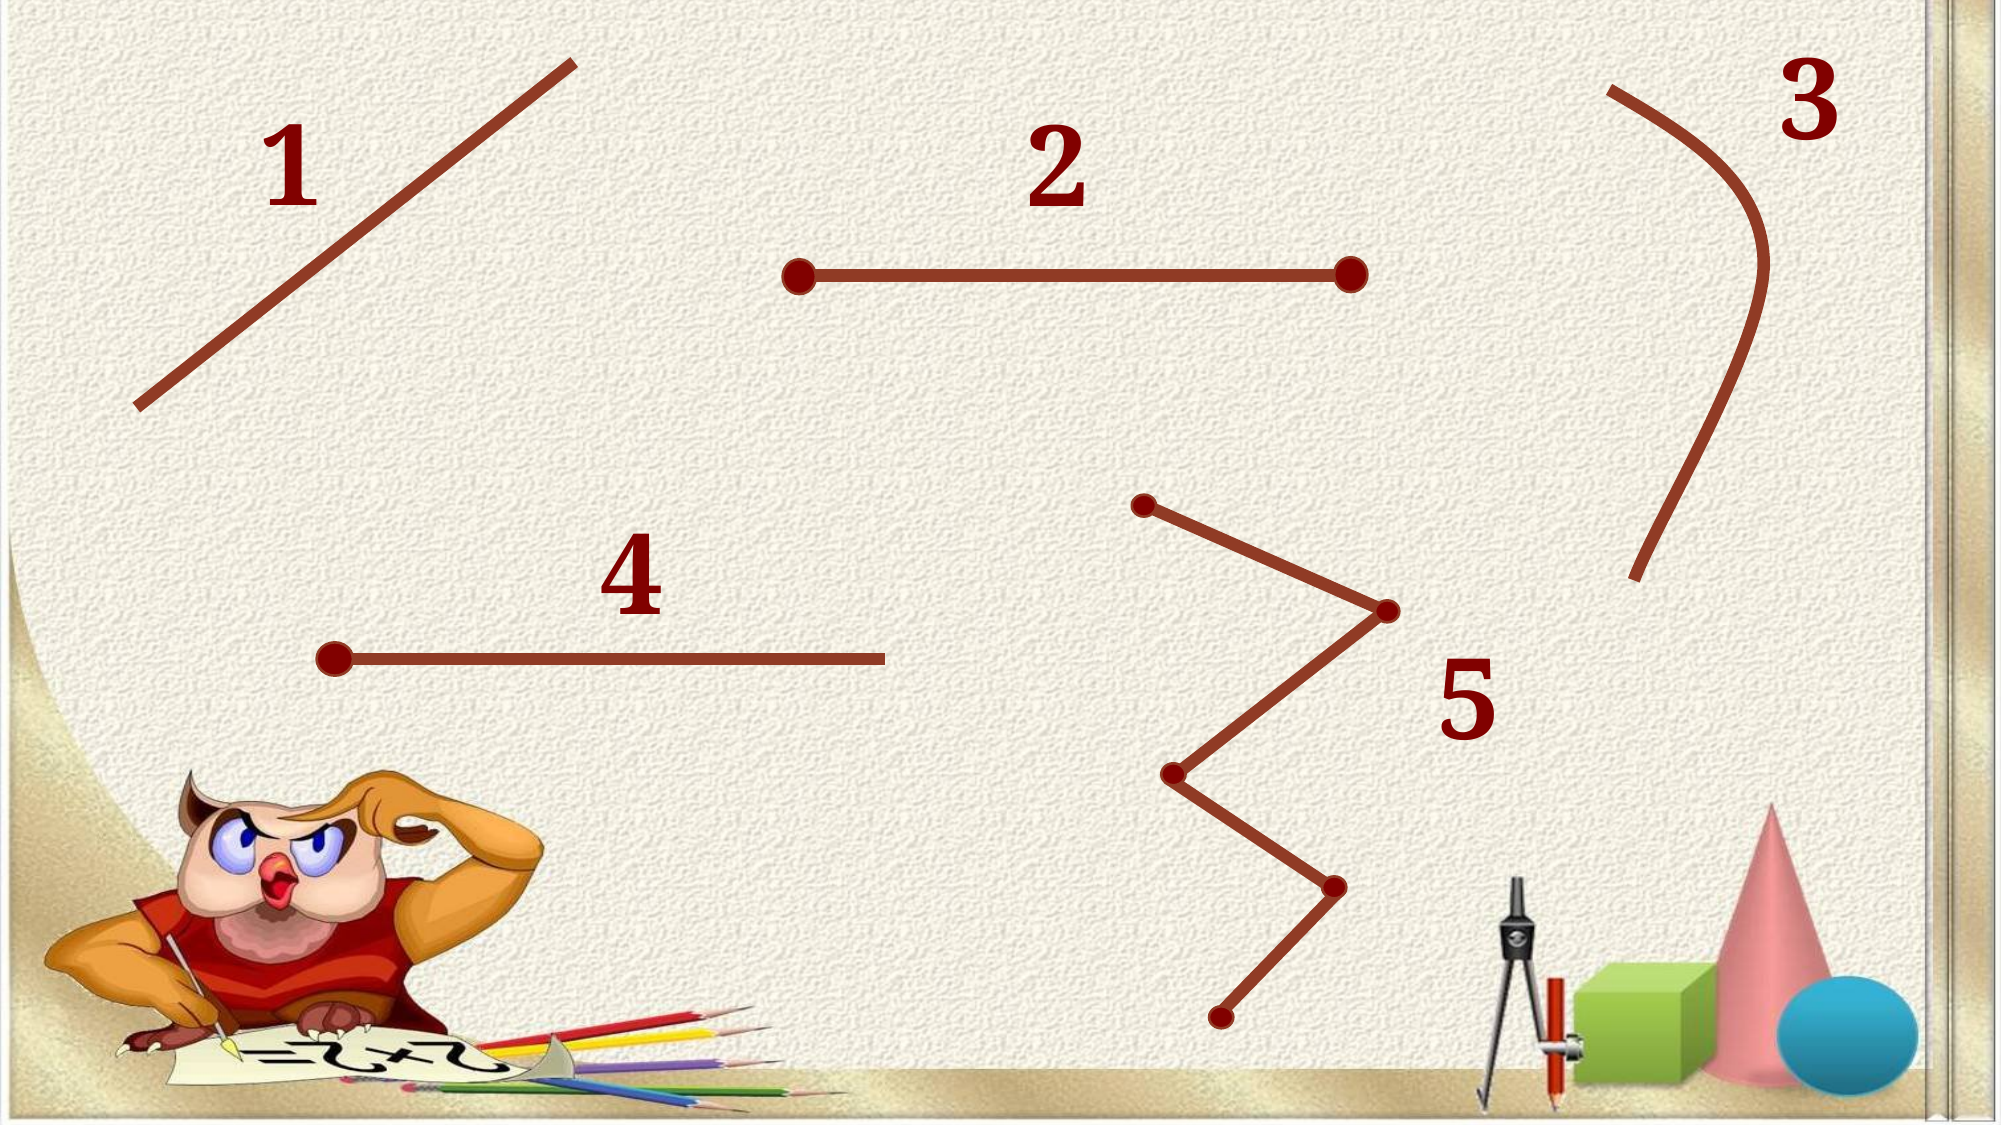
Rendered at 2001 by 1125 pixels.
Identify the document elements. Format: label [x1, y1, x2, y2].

picture [0, 0, 2001, 1125]
text_box [1167, 777, 1343, 895]
text_box [782, 256, 1368, 295]
text_box [136, 61, 575, 408]
text_box [1212, 887, 1343, 1021]
text_box [1143, 504, 1389, 613]
text_box [1167, 608, 1389, 782]
